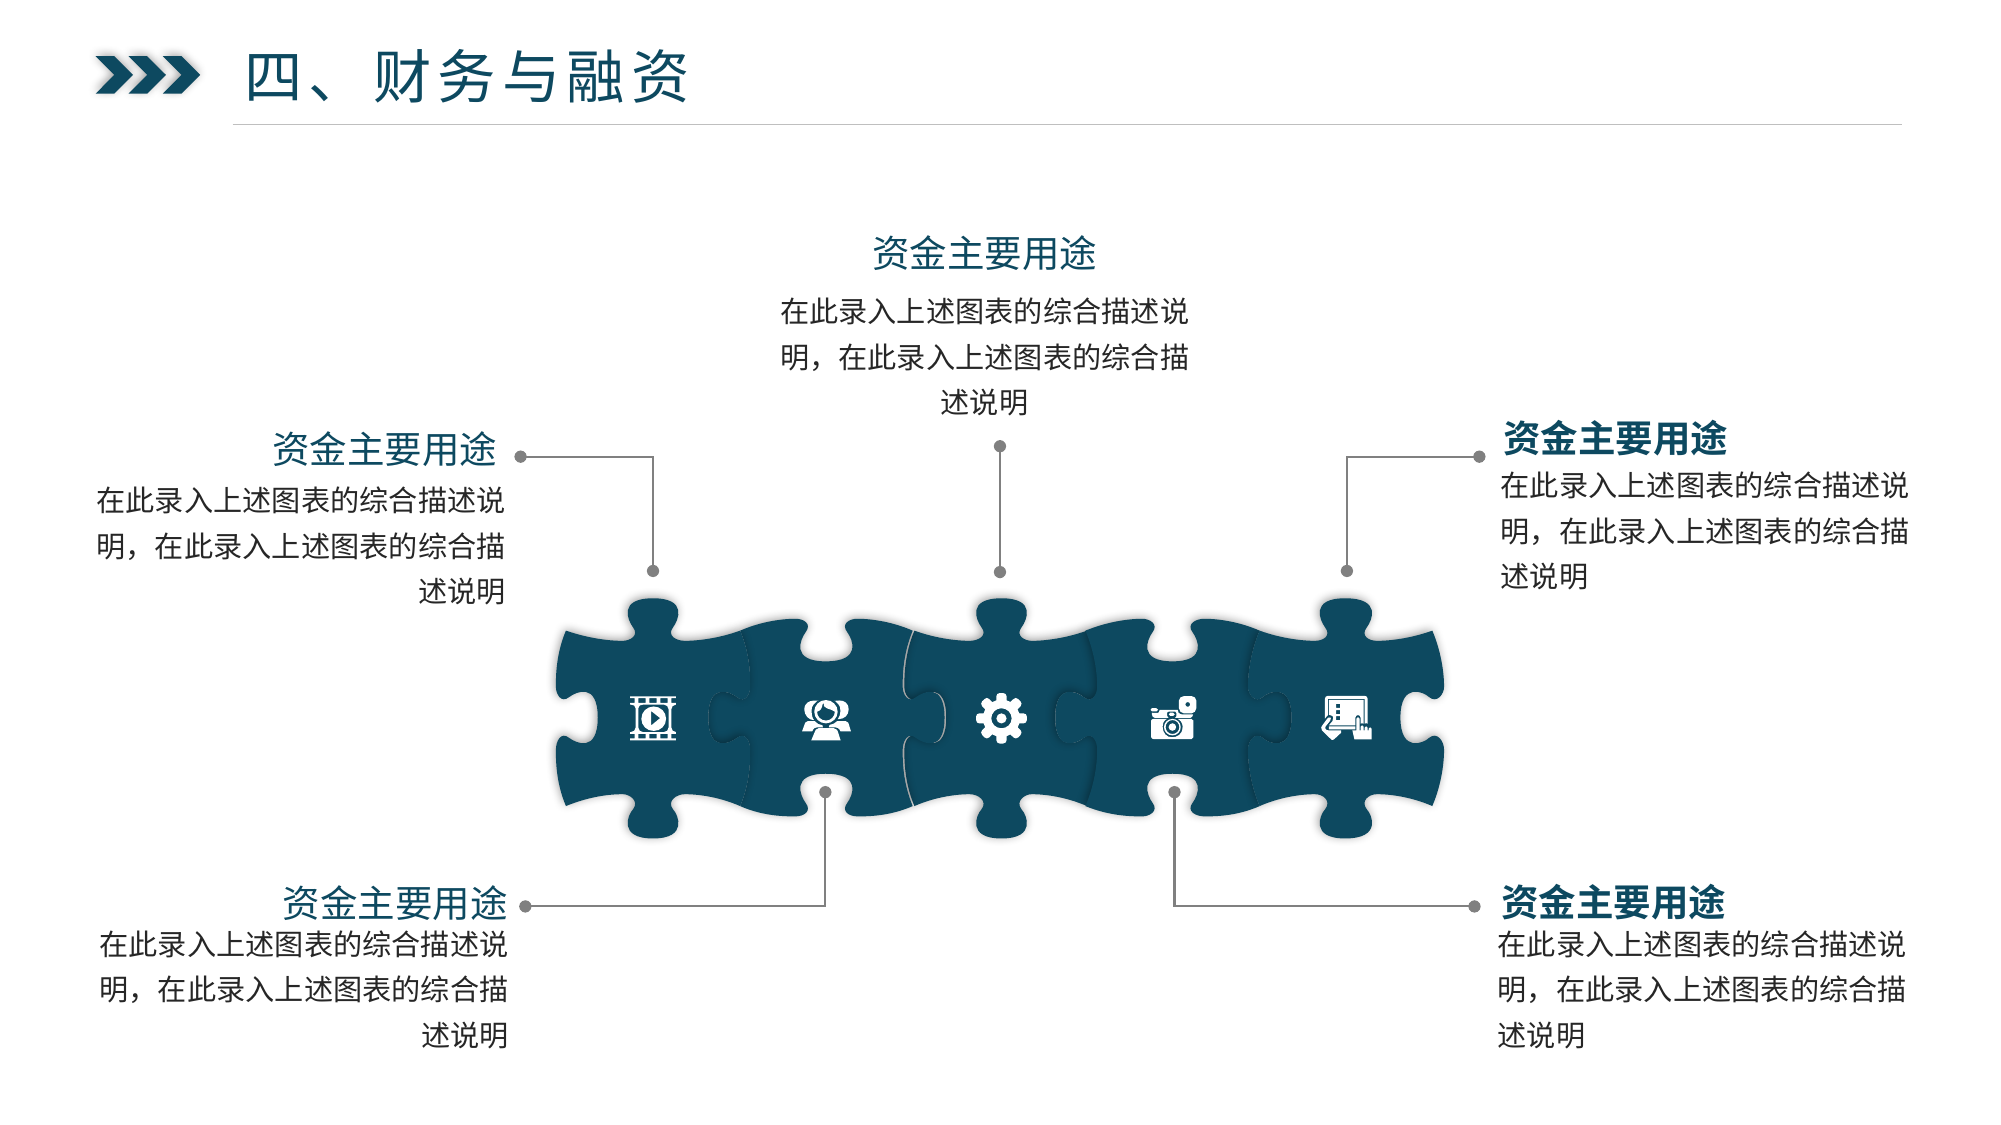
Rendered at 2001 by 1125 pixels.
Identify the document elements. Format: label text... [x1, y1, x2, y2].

text_box [1173, 817, 1481, 913]
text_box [1485, 394, 1938, 599]
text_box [95, 56, 201, 94]
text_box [1055, 618, 1247, 817]
text_box [1340, 450, 1485, 578]
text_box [69, 405, 521, 614]
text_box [555, 598, 751, 839]
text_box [72, 859, 524, 1057]
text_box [759, 208, 1211, 425]
text_box [524, 817, 826, 913]
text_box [1482, 857, 1935, 1057]
text_box 四、财务与融资 [232, 34, 1104, 117]
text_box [904, 598, 1099, 839]
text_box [751, 618, 945, 817]
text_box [1247, 598, 1445, 839]
text_box [521, 450, 660, 578]
